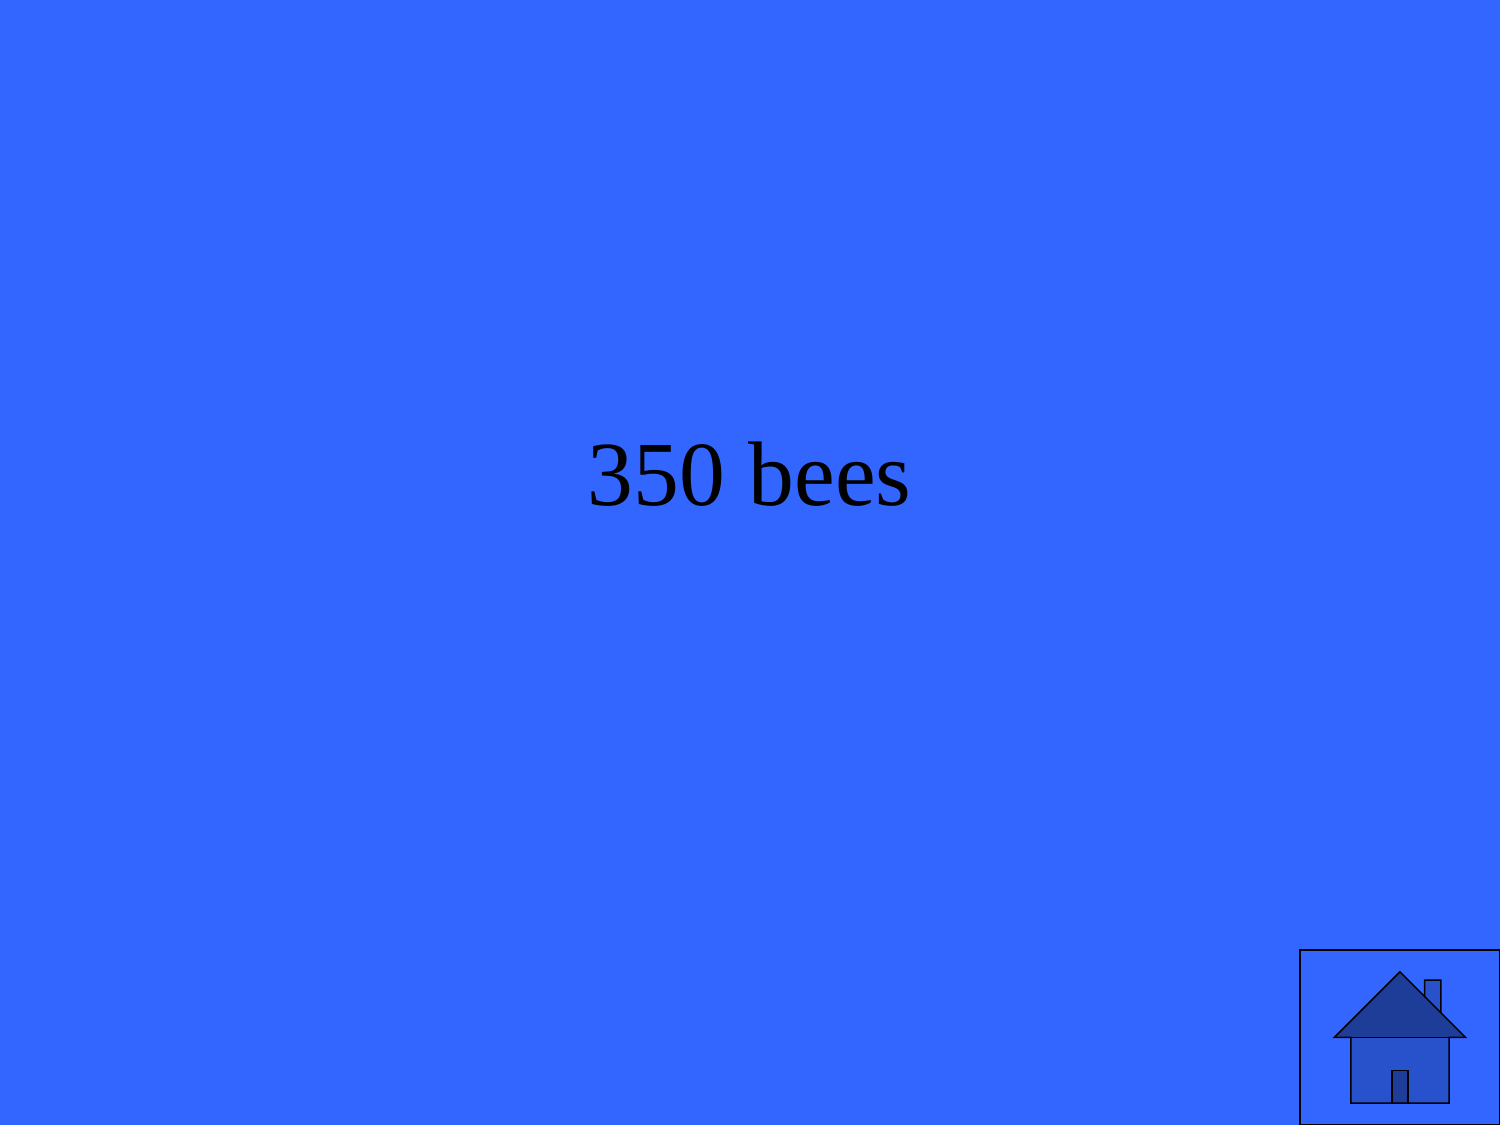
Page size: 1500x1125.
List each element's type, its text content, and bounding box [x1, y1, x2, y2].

title 350 bees [112, 374, 1388, 563]
text_box [1299, 950, 1500, 1125]
